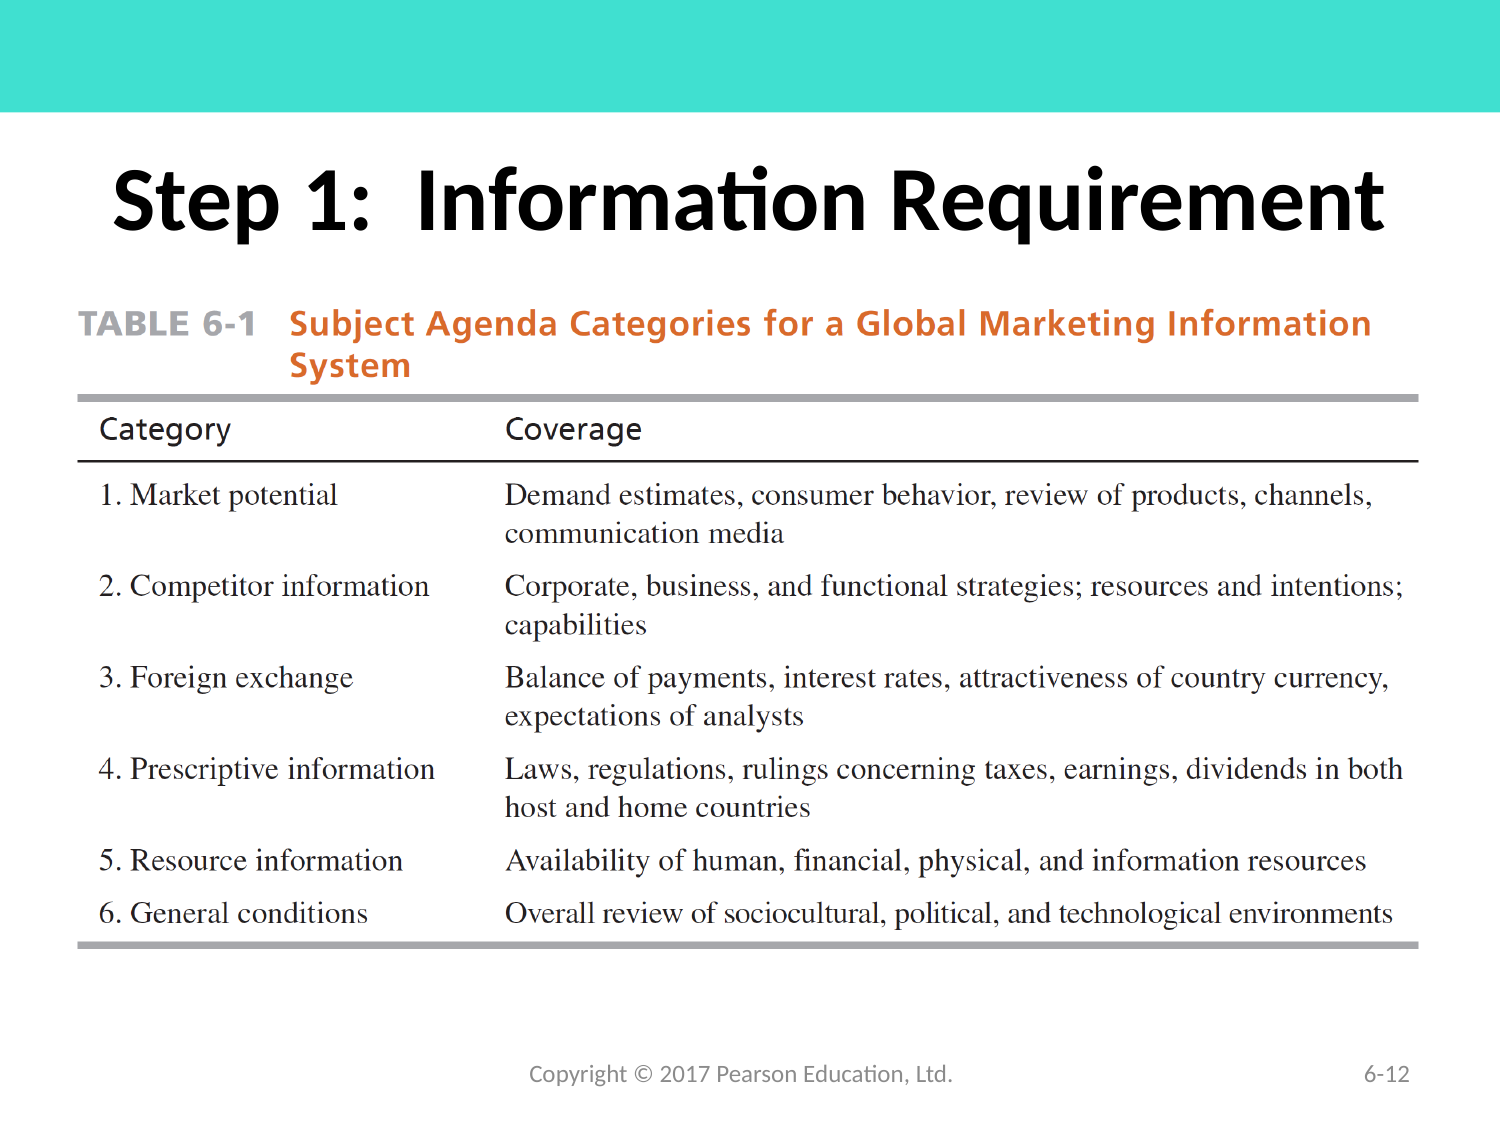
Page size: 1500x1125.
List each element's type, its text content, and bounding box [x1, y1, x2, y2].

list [74, 303, 1426, 964]
slide_number 6-12 [1074, 1042, 1425, 1103]
title Step 1: Information Requirement [75, 99, 1425, 288]
footer Copyright © 2017 Pearson Education, Ltd. [495, 1042, 988, 1103]
